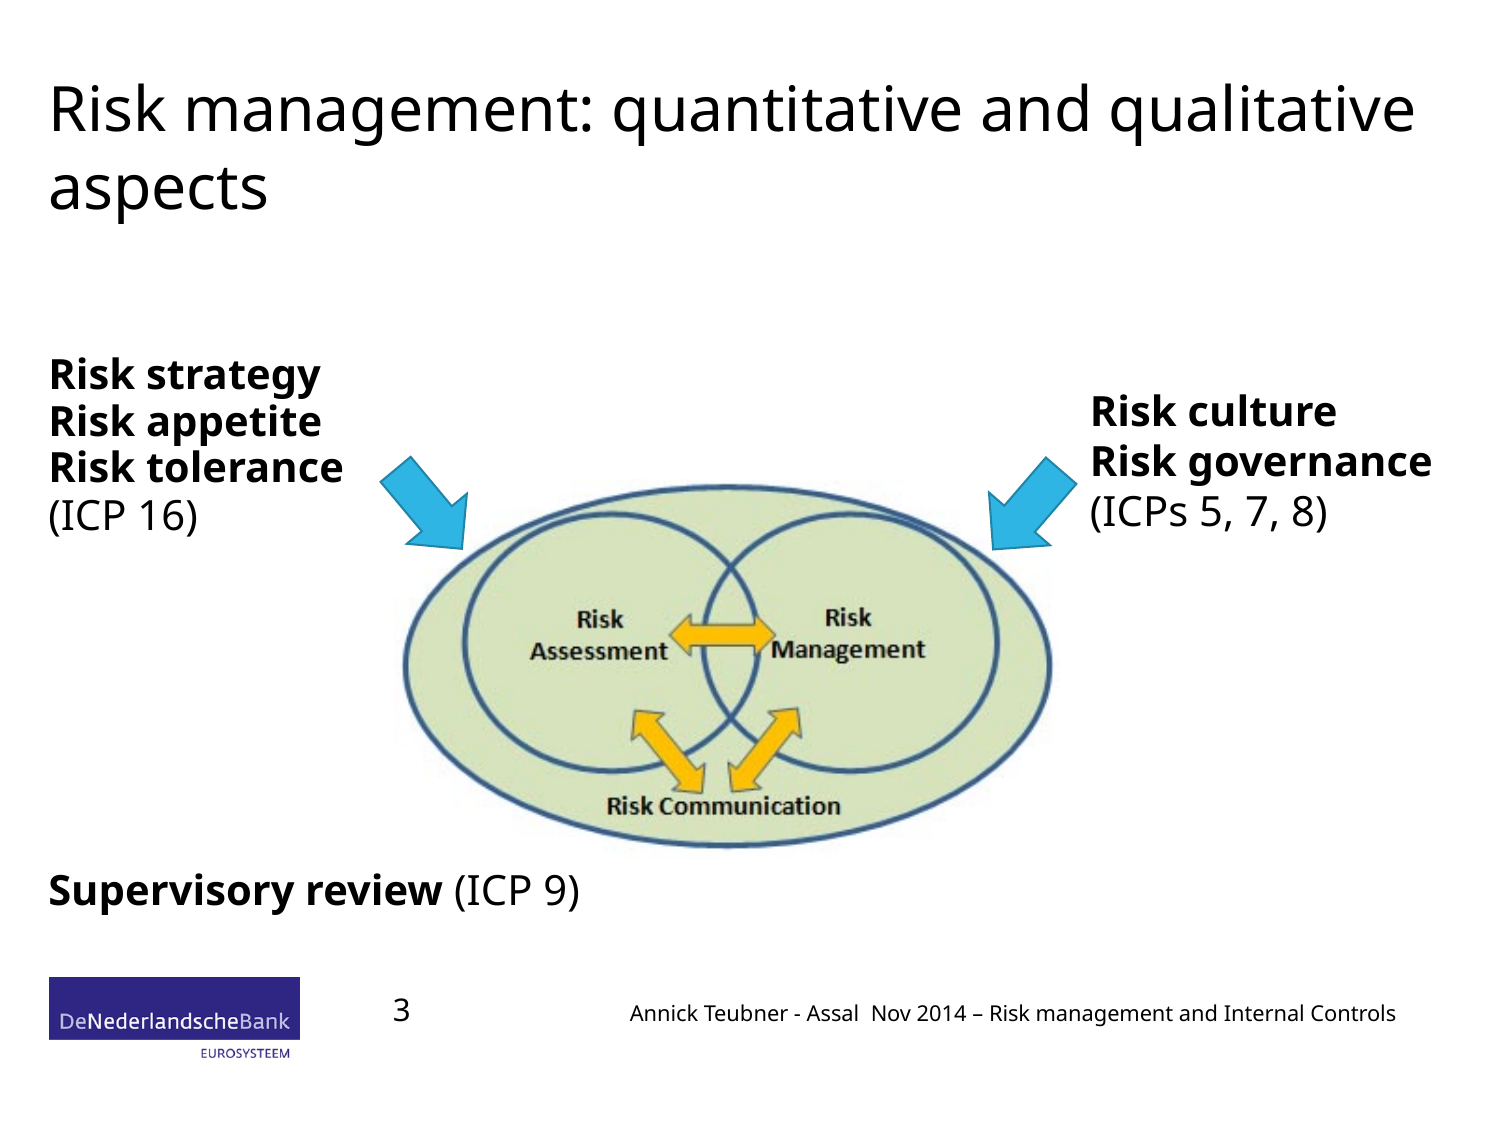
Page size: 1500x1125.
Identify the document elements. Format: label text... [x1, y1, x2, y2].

text_box [1026, 456, 1075, 505]
footer Annick Teubner - Assal Nov 2014 – Risk management and Internal Controls [478, 999, 1398, 1035]
list Risk strategy Risk appetite Risk tolerance (ICP 16) Supervisory review (ICP 9) [48, 350, 1421, 941]
title Risk management: quantitative and qualitative aspects [48, 65, 1421, 226]
text_box Risk culture Risk governance (ICPs 5, 7, 8) [1075, 377, 1449, 587]
picture [394, 479, 1060, 858]
text_box [379, 455, 431, 500]
slide_number 3 [352, 972, 452, 1033]
picture [49, 977, 300, 1058]
